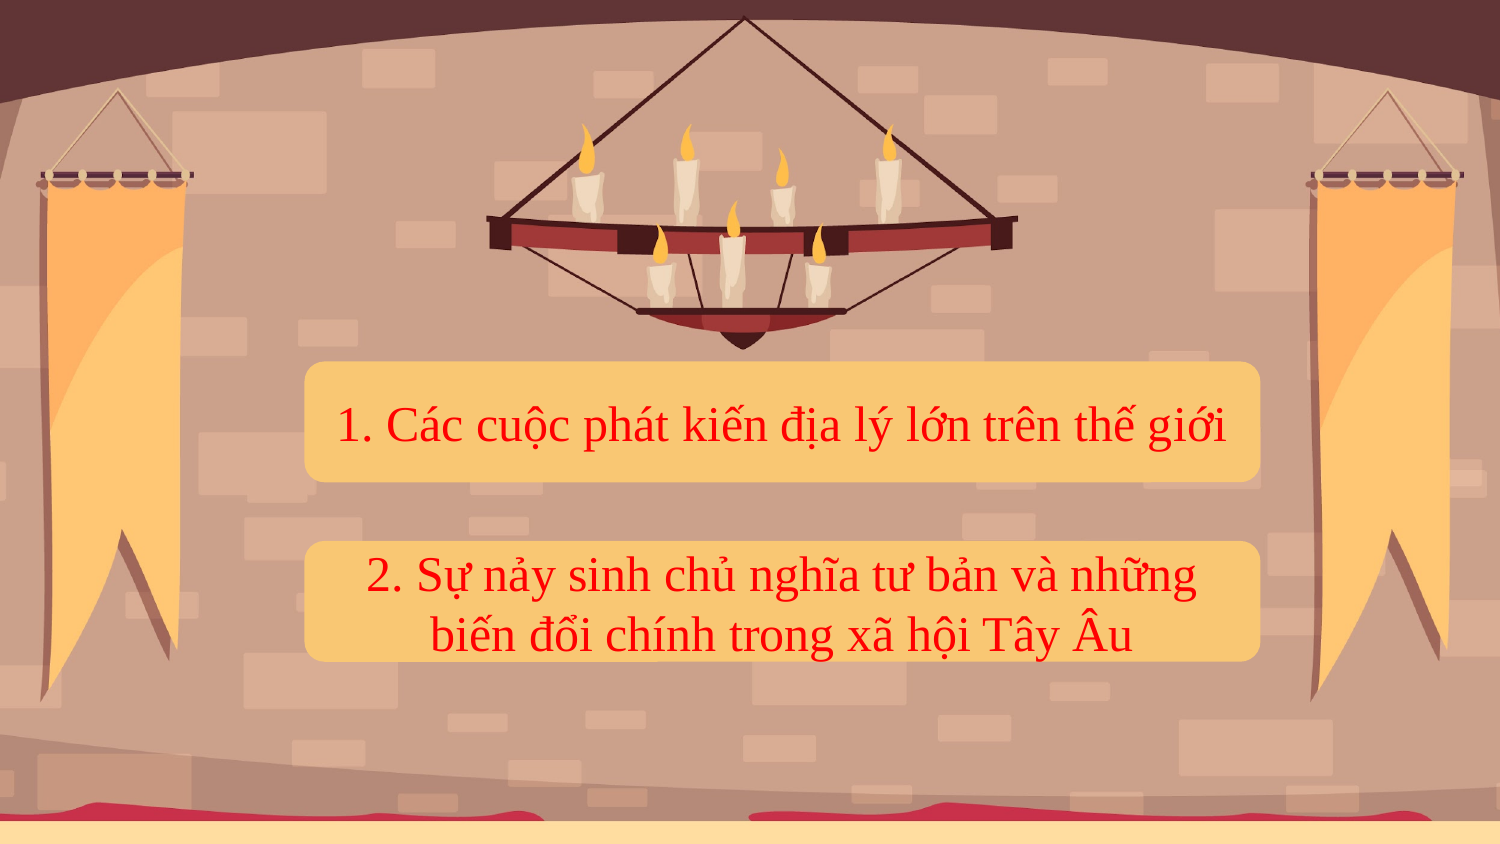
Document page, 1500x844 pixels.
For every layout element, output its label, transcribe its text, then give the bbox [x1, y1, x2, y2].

picture [0, 0, 1500, 844]
text_box 2. Sự nảy sinh chủ nghĩa tư bản và những biến đổi chính trong xã hội Tây Âu [302, 538, 1263, 664]
text_box 1. Các cuộc phát kiến địa lý lớn trên thế giới [302, 359, 1263, 485]
